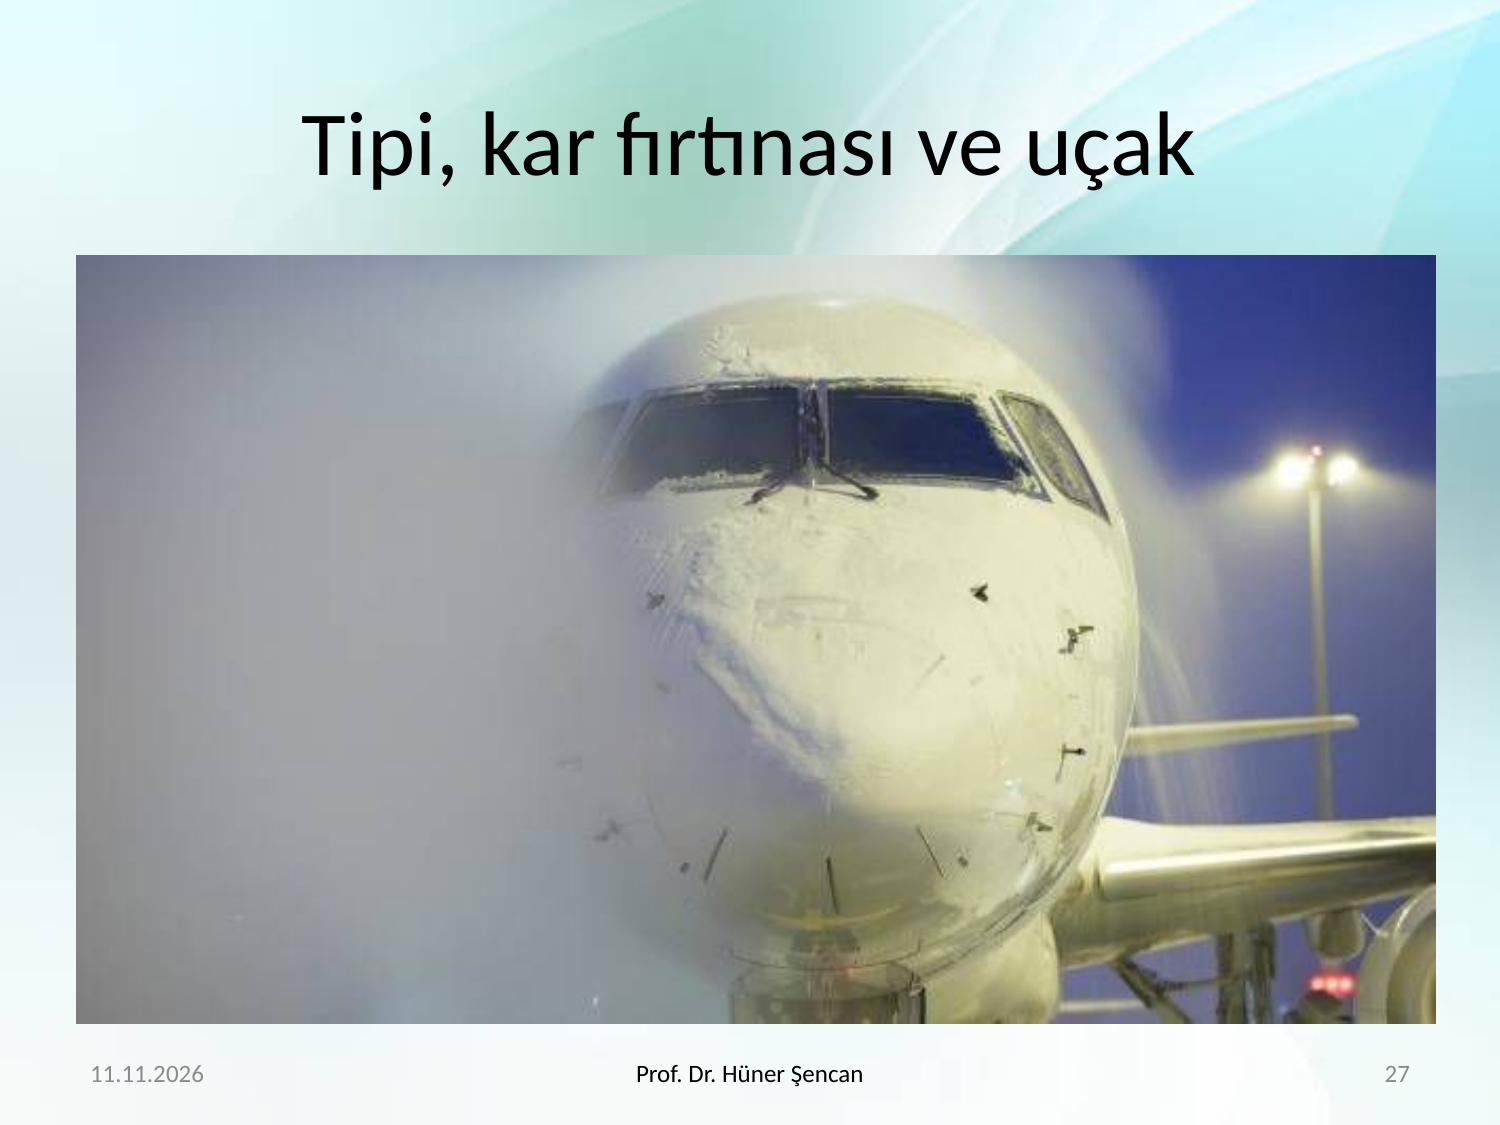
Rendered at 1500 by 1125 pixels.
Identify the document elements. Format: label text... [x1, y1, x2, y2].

footer Prof. Dr. Hüner Şencan [512, 1042, 988, 1103]
slide_number 27 [1074, 1042, 1425, 1103]
picture [0, 0, 1500, 1125]
title Tipi, kar fırtınası ve uçak [75, 45, 1425, 233]
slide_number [75, 1042, 425, 1103]
